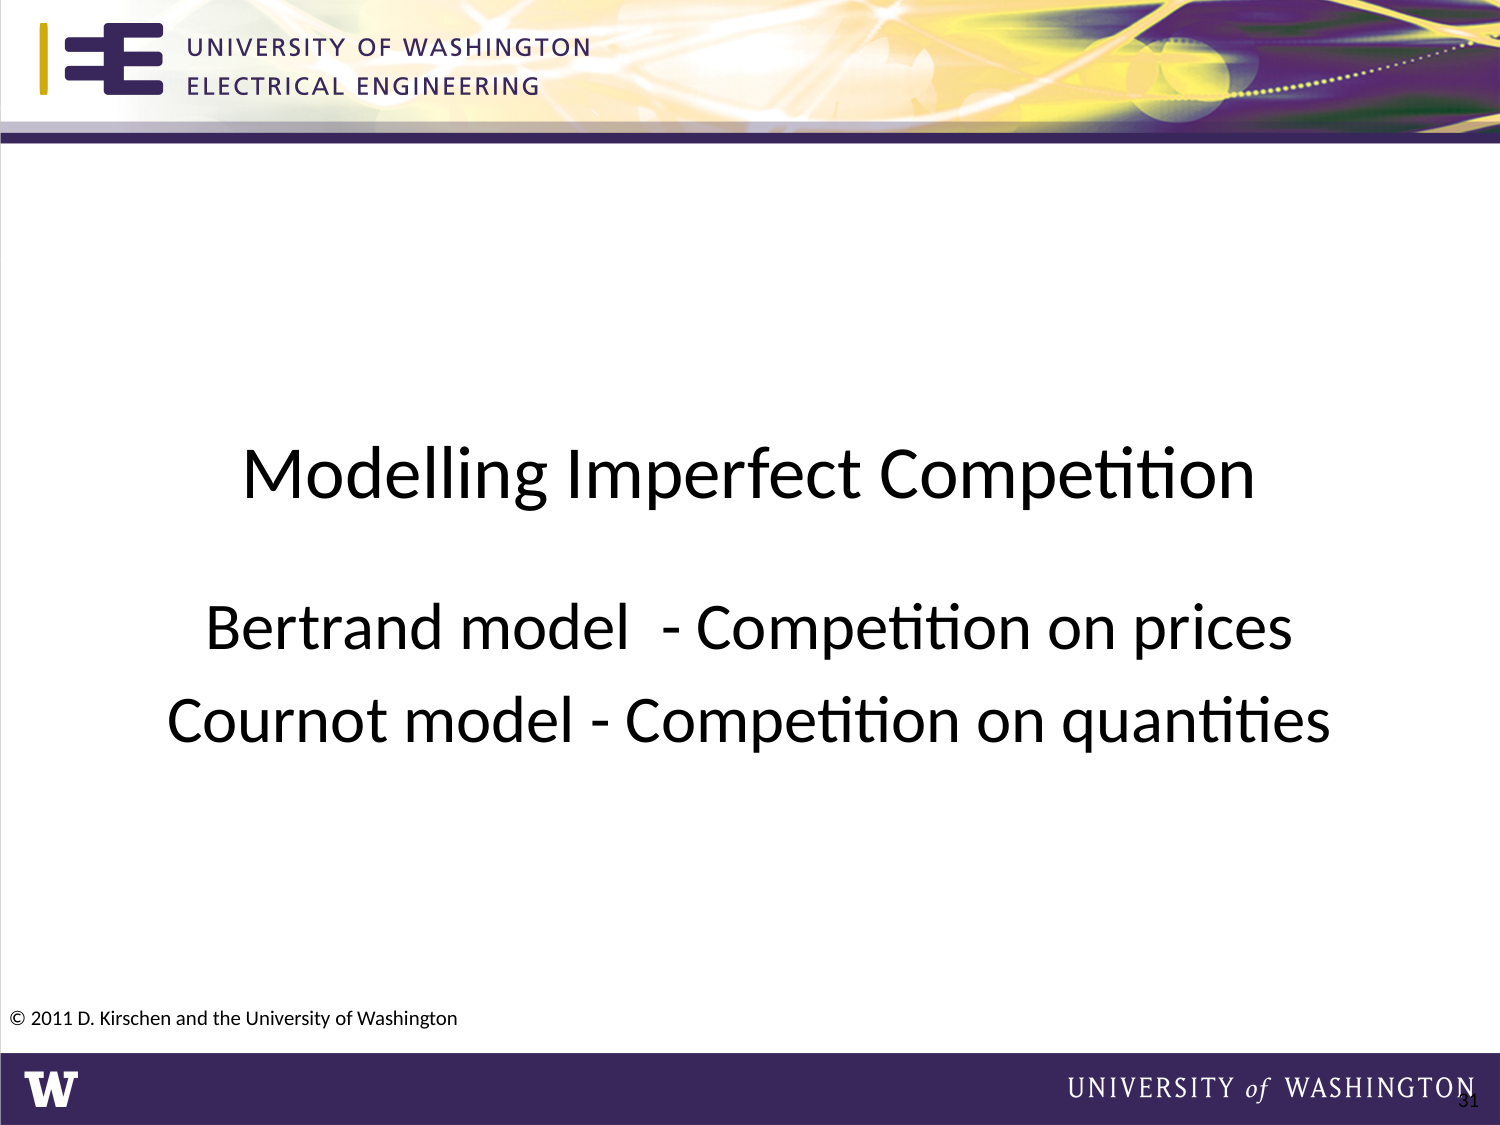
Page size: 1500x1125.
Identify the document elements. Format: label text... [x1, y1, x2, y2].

slide_number 31 [1144, 1069, 1495, 1125]
title Modelling Imperfect Competition [112, 375, 1388, 563]
picture [0, 0, 1500, 1125]
slide_number © 2011 D. Kirschen and the University of Washington [0, 986, 541, 1047]
subtitle Bertrand model - Competition on prices Cournot model - Competition on quantities [76, 575, 1424, 863]
